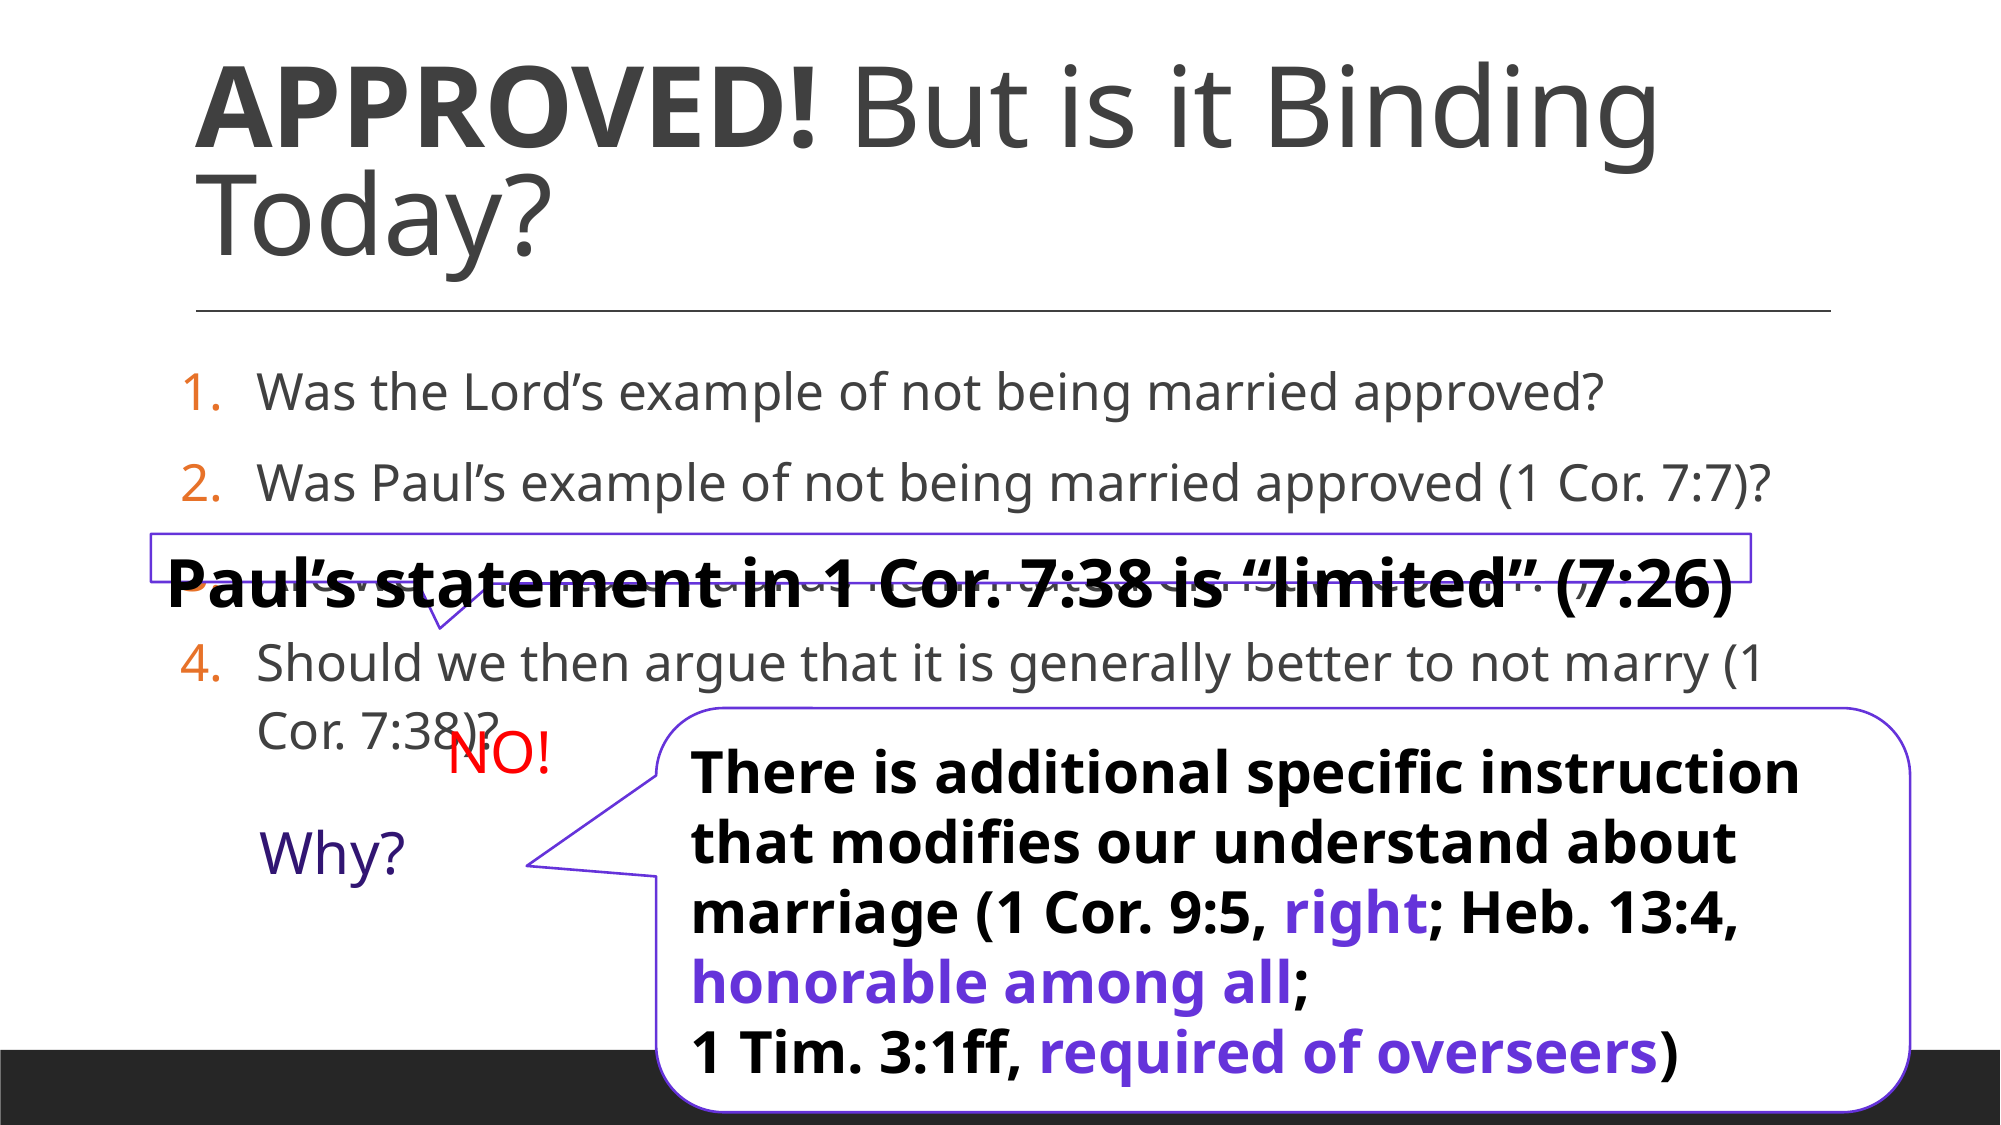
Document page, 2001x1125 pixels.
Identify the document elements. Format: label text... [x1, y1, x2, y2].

title APPROVED! But is it Binding Today? [180, 47, 1830, 285]
text_box Paul’s statement in 1 Cor. 7:38 is “limited” (7:26) [149, 532, 1753, 630]
text_box Why? [245, 808, 421, 894]
text_box NO! [431, 708, 567, 793]
text_box There is additional specific instruction that modifies our understand about marriage (1 Cor. 9:5, right; Heb. 13:4, honorable among all; 1 Tim. 3:1ff, required of overseers) [525, 706, 1912, 1114]
list Was the Lord’s example of not being married approved? Was Paul’s example of not being married approved (1 Cor. 7:7)? Are we to imitate Paul as he imitated Christ (1 Cor. 11:1)? Should we then argue that it is generally better to not marry (1 Cor. 7:38)? [180, 345, 1830, 820]
